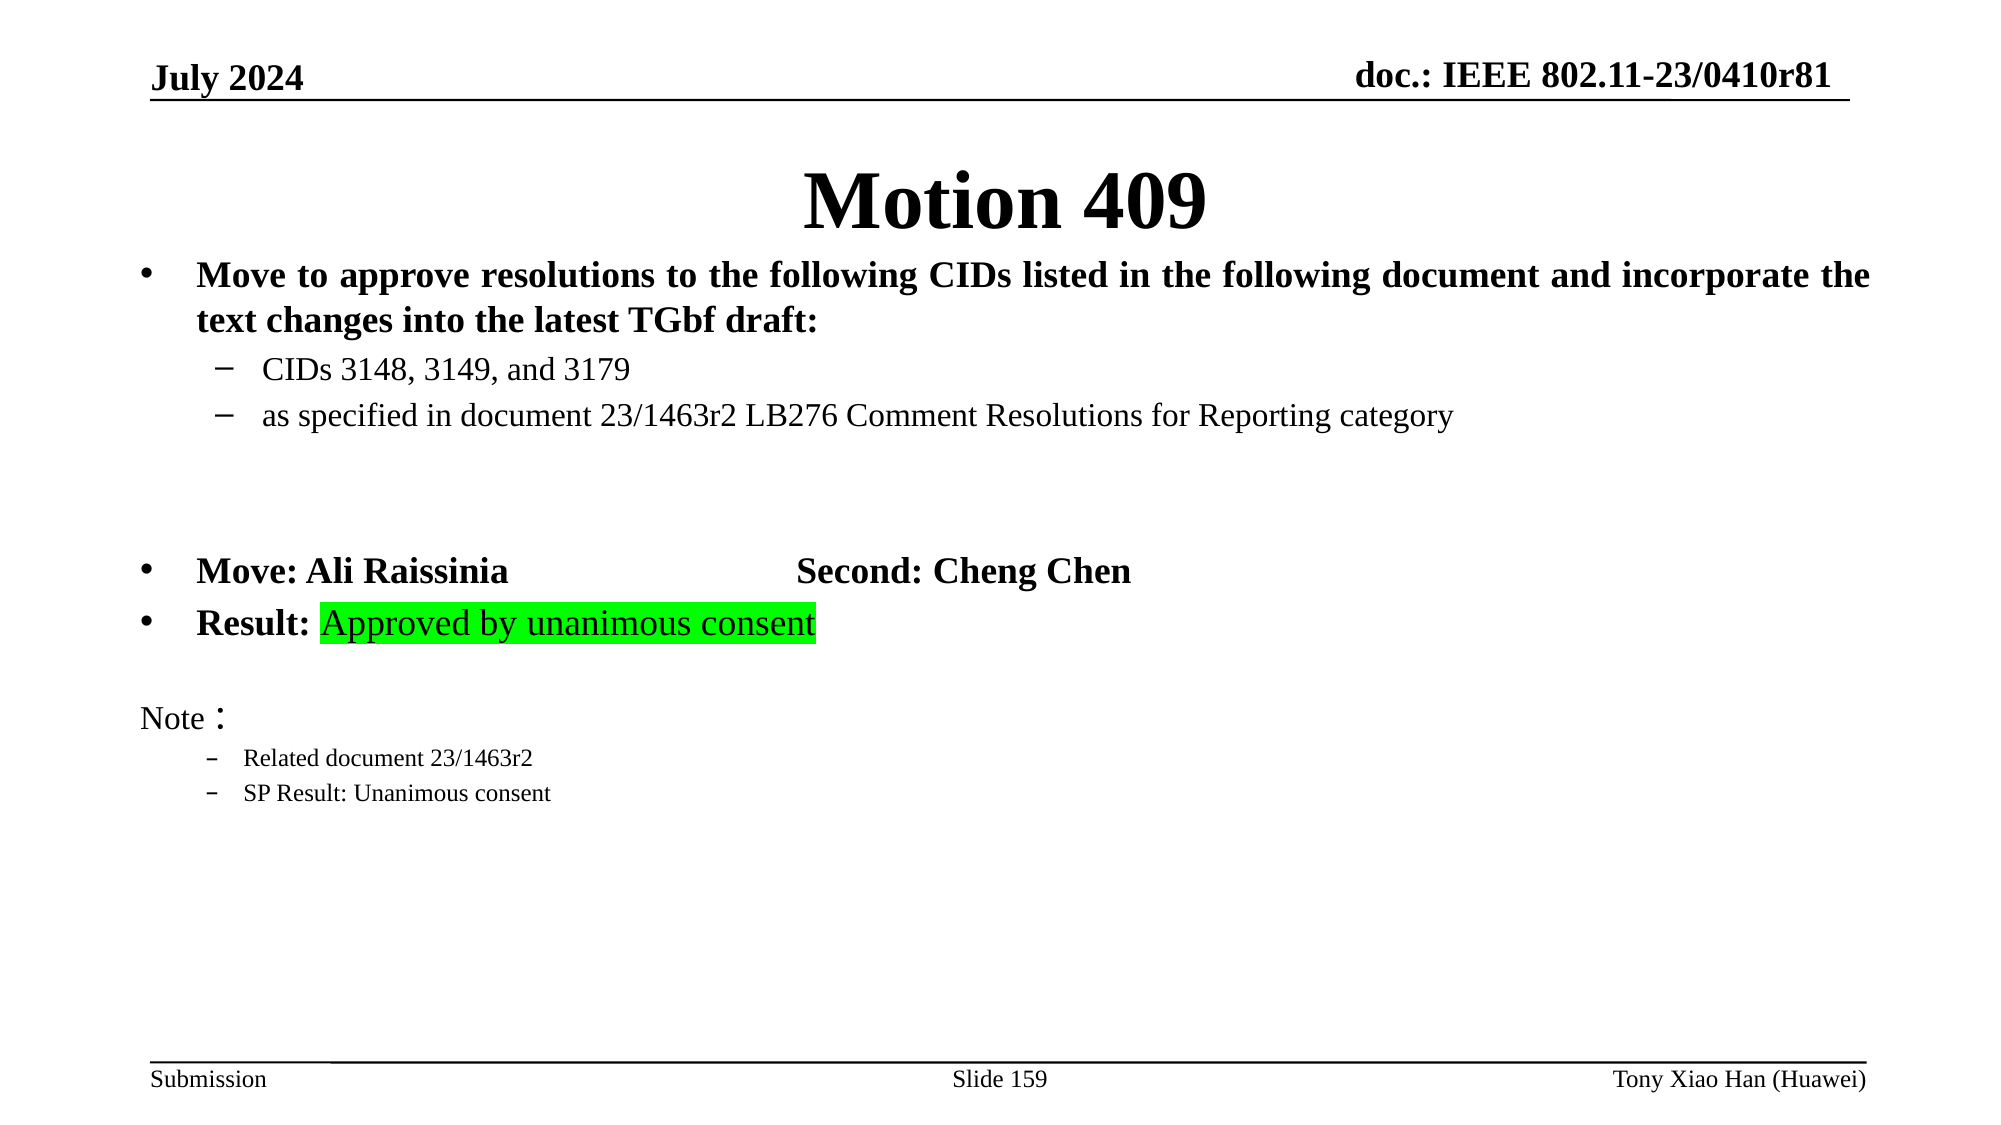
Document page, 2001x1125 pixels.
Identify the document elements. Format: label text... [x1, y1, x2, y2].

text_box Move to approve resolutions to the following CIDs listed in the following document and incorporate the text changes into the latest TGbf draft: CIDs 3148, 3149, and 3179 as specified in document 23/1463r2 LB276 Comment Resolutions for Reporting category Move: Ali Raissinia Second: Cheng Chen Result: Approved by unanimous consent Note： Related document 23/1463r2 SP Result: Unanimous consent [125, 212, 1888, 900]
text_box Motion 409 [368, 137, 1644, 212]
